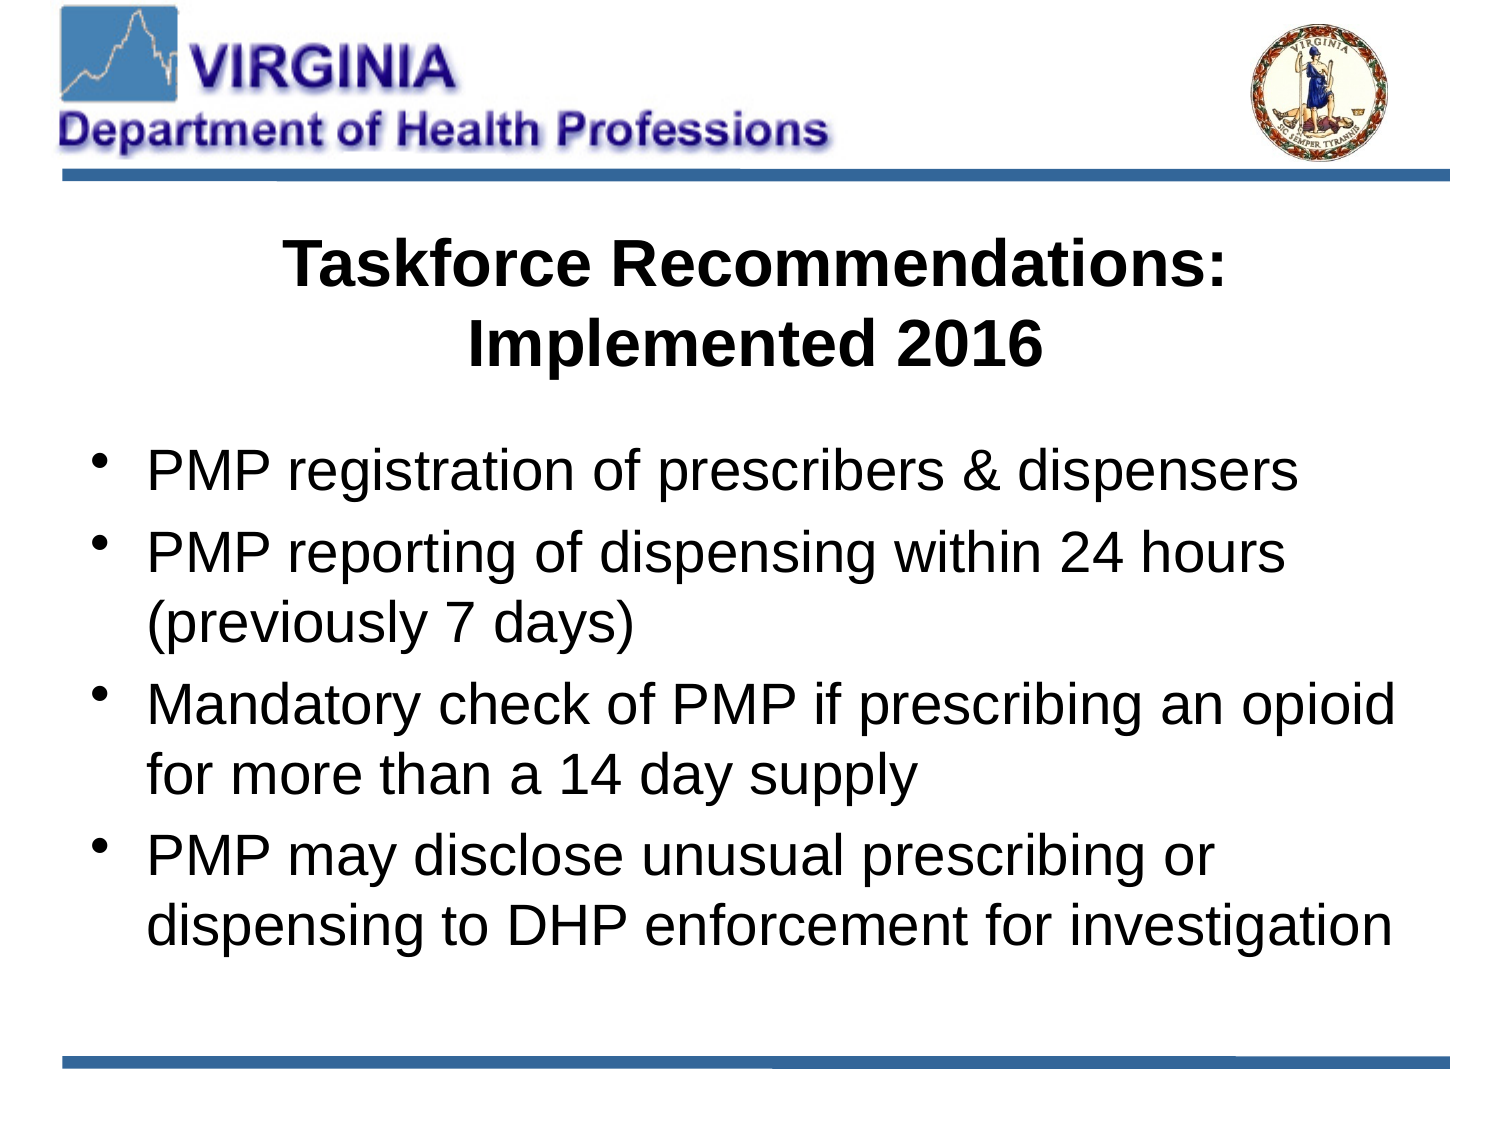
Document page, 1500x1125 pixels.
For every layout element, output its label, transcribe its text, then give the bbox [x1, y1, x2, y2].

title Taskforce Recommendations: Implemented 2016 [62, 249, 1451, 351]
picture [50, 0, 850, 200]
list PMP registration of prescribers & dispensers PMP reporting of dispensing within 24 hours (previously 7 days) Mandatory check of PMP if prescribing an opioid for more than a 14 day supply PMP may disclose unusual prescribing or dispensing to DHP enforcement for investigation [74, 424, 1463, 1051]
picture [1250, 24, 1388, 162]
